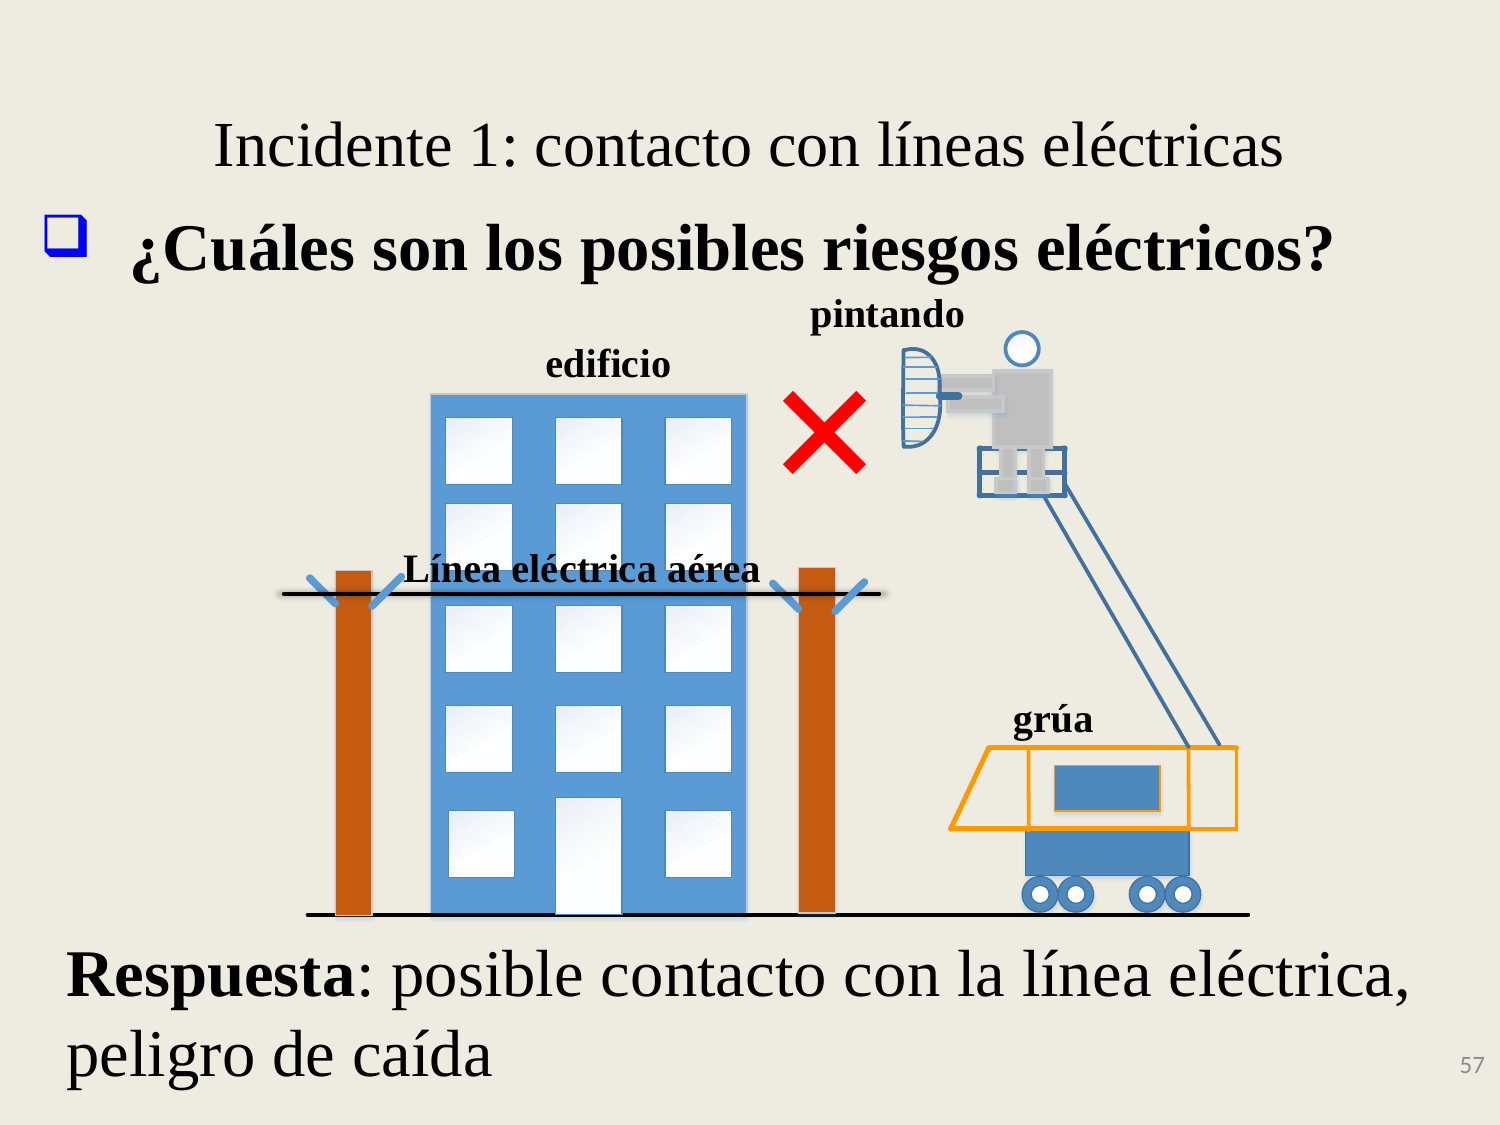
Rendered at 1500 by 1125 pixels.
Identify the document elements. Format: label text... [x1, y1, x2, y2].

picture [265, 279, 1251, 925]
slide_number 57 [1162, 1033, 1500, 1094]
text_box ¿Cuáles son los posibles riesgos eléctricos? [24, 196, 1475, 291]
text_box Respuesta: posible contacto con la línea eléctrica, peligro de caída [51, 922, 1500, 1098]
title Incidente 1: contacto con líneas eléctricas [0, 95, 1500, 188]
